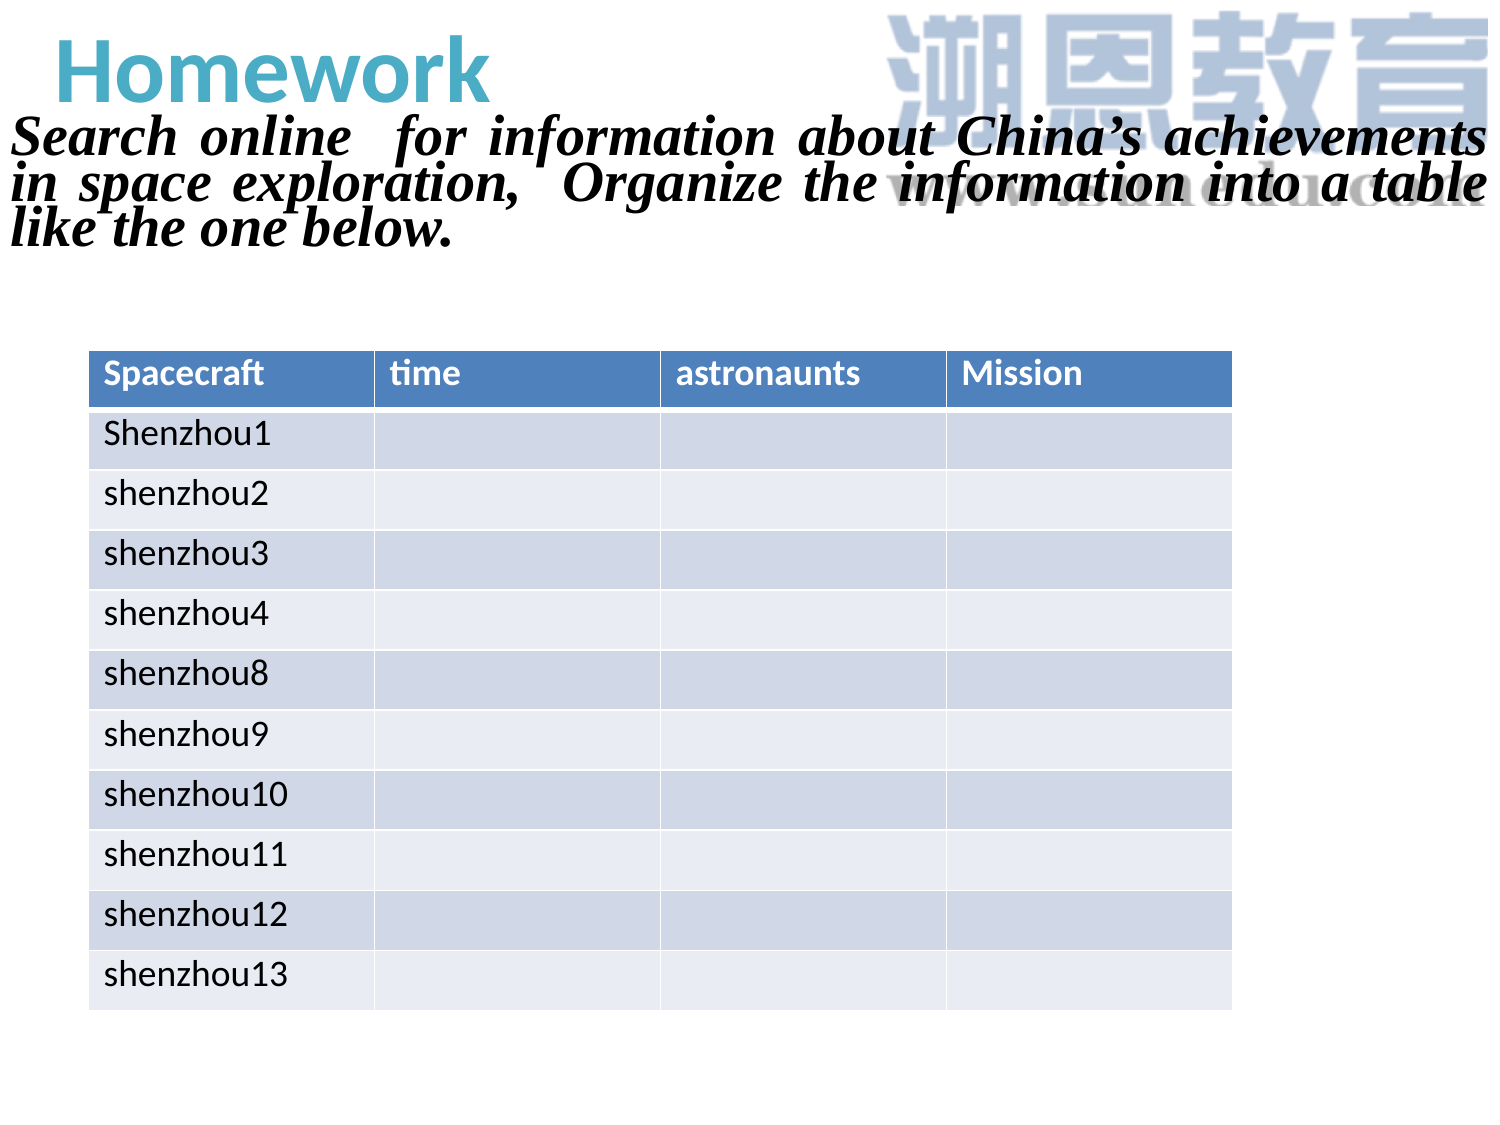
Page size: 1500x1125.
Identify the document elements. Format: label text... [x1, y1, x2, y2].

table_cell [375, 651, 660, 709]
table_cell shenzhou2 [89, 471, 374, 529]
table_cell [375, 951, 660, 1010]
table_cell [947, 771, 1232, 829]
table_cell [661, 651, 946, 709]
table_cell shenzhou11 [89, 831, 374, 890]
text_box Homework [0, 0, 564, 129]
table_cell [947, 711, 1232, 769]
table_cell [661, 531, 946, 589]
table_cell shenzhou3 [89, 531, 374, 589]
table_cell shenzhou13 [89, 951, 374, 1010]
table_cell [947, 413, 1232, 469]
table_cell shenzhou10 [89, 771, 374, 829]
table_header astronaunts [661, 351, 946, 407]
table_cell [947, 891, 1232, 950]
table_cell shenzhou4 [89, 591, 374, 649]
table_cell shenzhou8 [89, 651, 374, 709]
table_cell [375, 531, 660, 589]
table_cell shenzhou12 [89, 891, 374, 950]
table_cell [375, 471, 660, 529]
table_cell [661, 471, 946, 529]
table_header Mission [947, 351, 1232, 407]
table_header time [375, 351, 660, 407]
table_cell [661, 771, 946, 829]
table_cell [375, 591, 660, 649]
table_cell Shenzhou1 [89, 413, 374, 469]
table_cell [947, 951, 1232, 1010]
table_cell [947, 531, 1232, 589]
table_cell [375, 413, 660, 469]
table_cell [375, 891, 660, 950]
table_header Spacecraft [89, 351, 374, 407]
table_cell [661, 891, 946, 950]
table_cell [661, 711, 946, 769]
table_cell [375, 711, 660, 769]
table_cell [947, 591, 1232, 649]
table_cell [375, 831, 660, 890]
table_cell [947, 651, 1232, 709]
picture [884, 9, 1488, 113]
table_cell [661, 831, 946, 890]
table_cell [947, 831, 1232, 890]
table_cell [661, 591, 946, 649]
table_cell [375, 771, 660, 829]
text_box Search online for information about China’s achievements in space exploration, Organize the information into a table like the one below. [0, 113, 1500, 266]
table_cell shenzhou9 [89, 711, 374, 769]
table_cell [661, 951, 946, 1010]
table_cell [661, 413, 946, 469]
table_cell [947, 471, 1232, 529]
